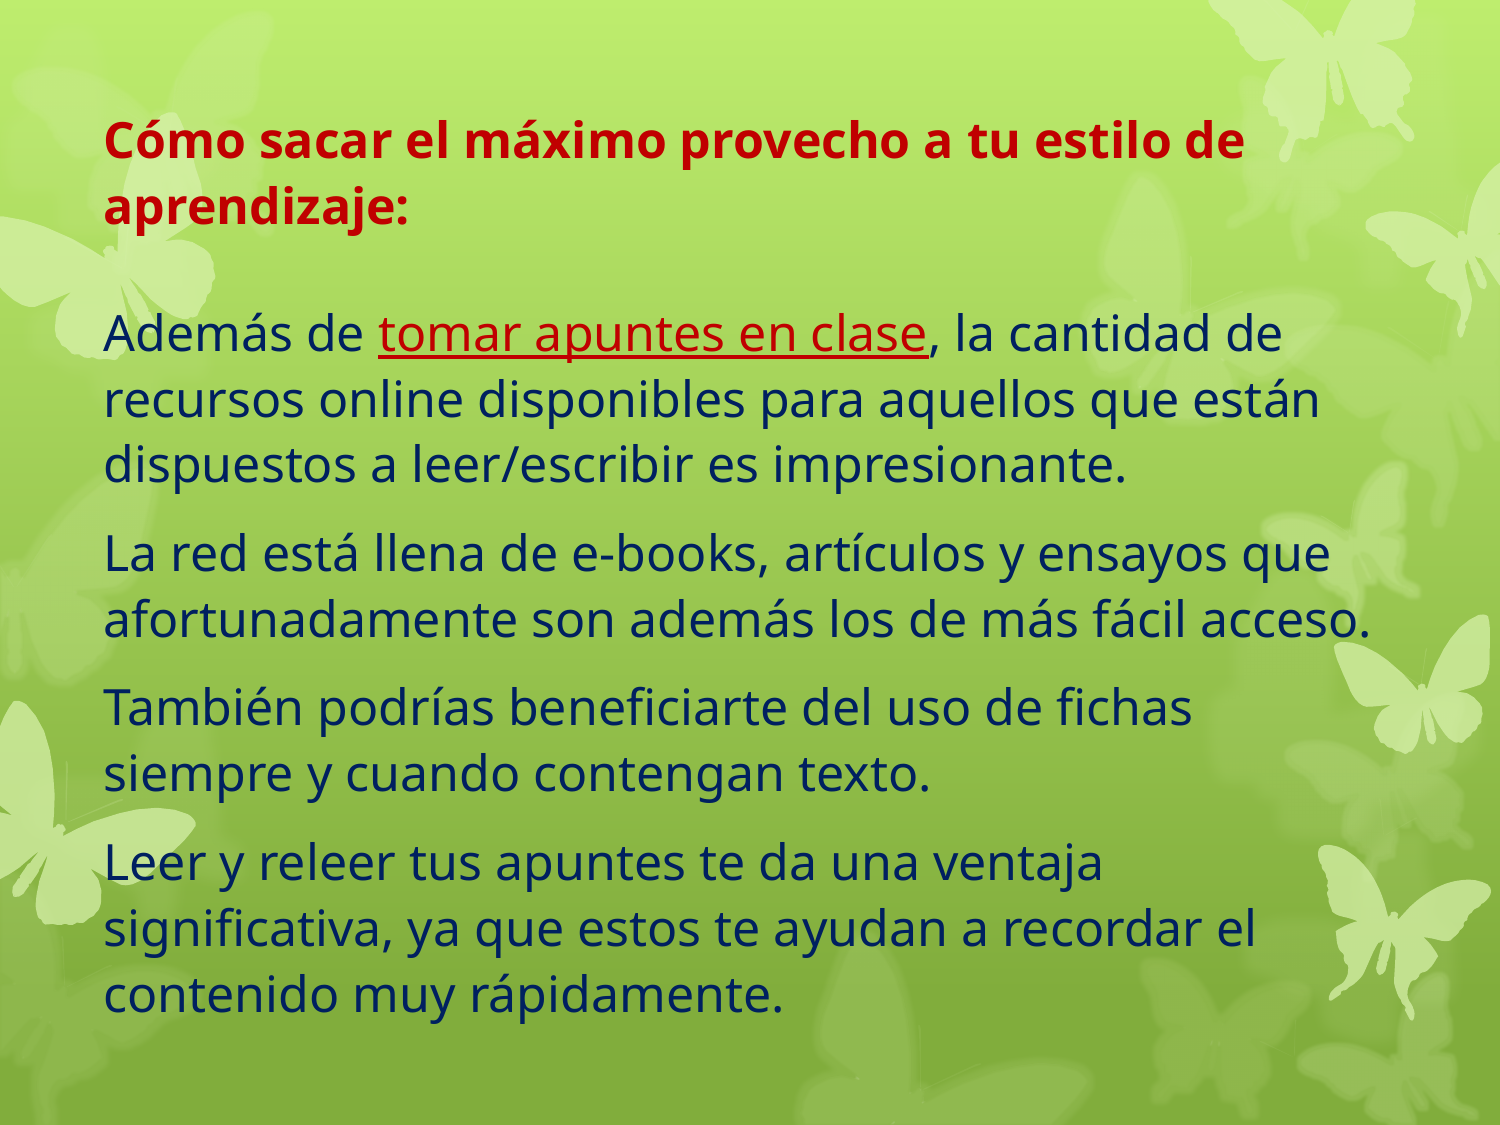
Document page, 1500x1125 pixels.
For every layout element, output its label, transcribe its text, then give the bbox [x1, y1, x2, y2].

list Cómo sacar el máximo provecho a tu estilo de aprendizaje: Además de tomar apuntes en clase, la cantidad de recursos online disponibles para aquellos que están dispuestos a leer/escribir es impresionante. La red está llena de e-books, artículos y ensayos que afortunadamente son además los de más fácil acceso. También podrías beneficiarte del uso de fichas siempre y cuando contengan texto. Leer y releer tus apuntes te da una ventaja significativa, ya que estos te ayudan a recordar el contenido muy rápidamente. [88, 66, 1412, 1059]
